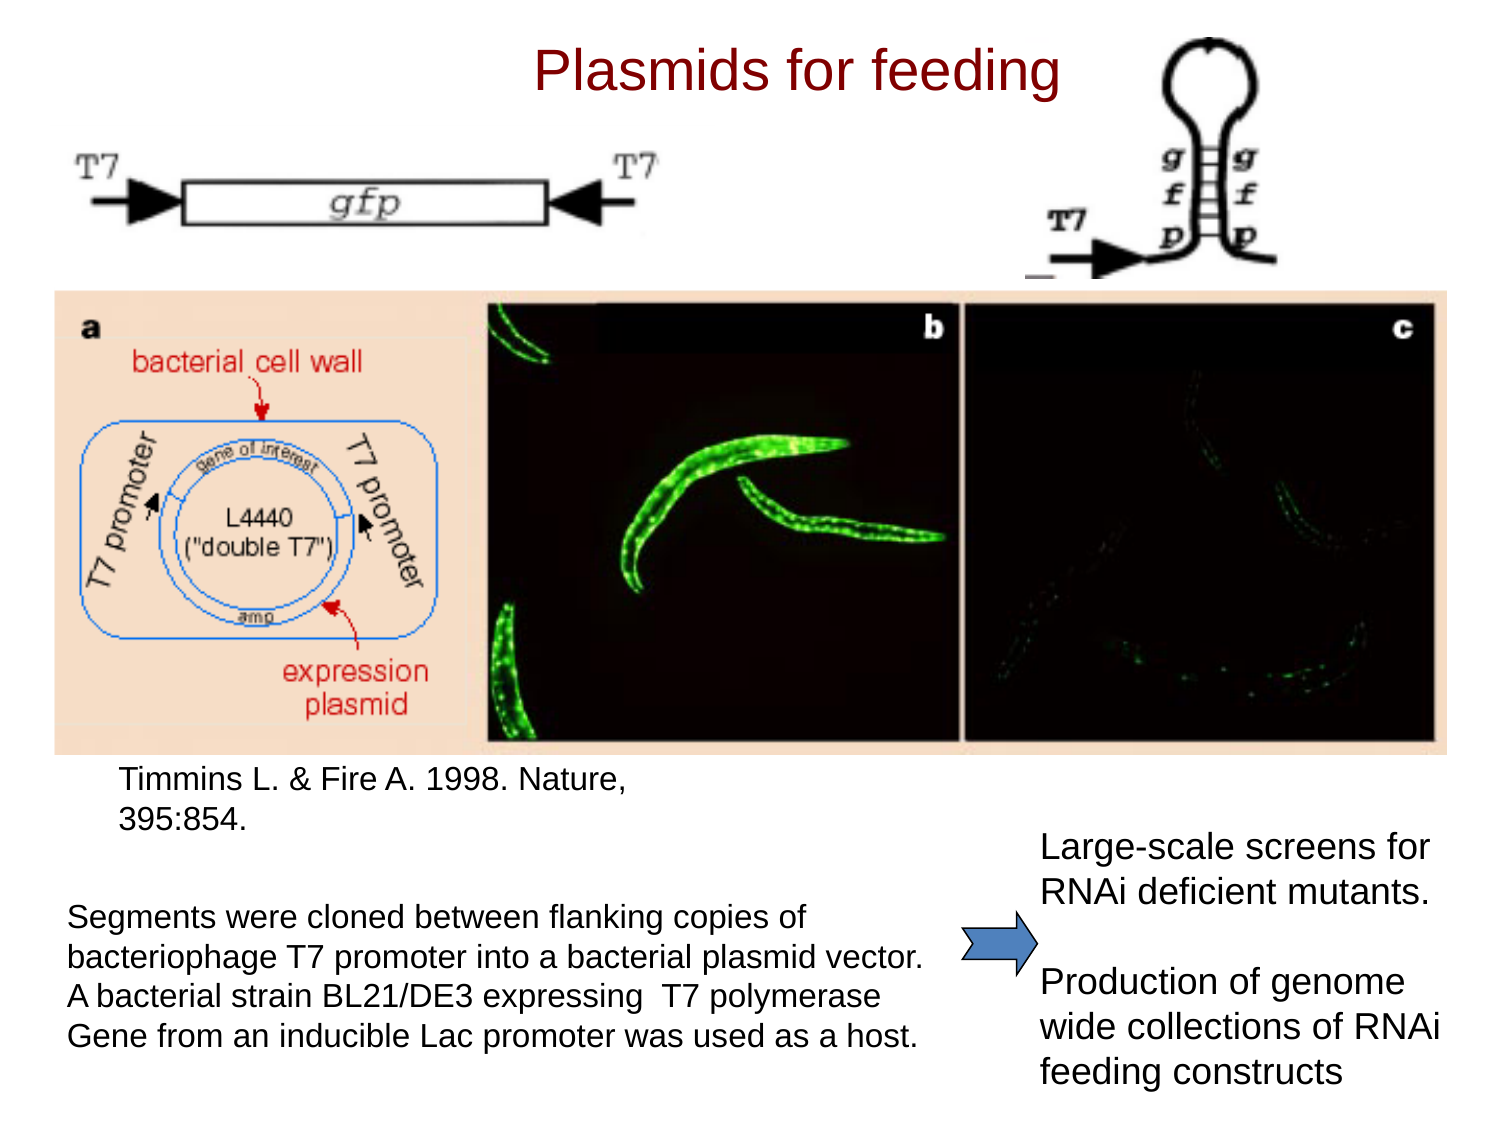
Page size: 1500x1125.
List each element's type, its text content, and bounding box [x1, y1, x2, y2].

text_box Large-scale screens for RNAi deficient mutants. Production of genome wide collections of RNAi feeding constructs [1025, 814, 1500, 1100]
picture [49, 124, 715, 255]
text_box Segments were cloned between flanking copies of bacteriophage T7 promoter into a bacterial plasmid vector. A bacterial strain BL21/DE3 expressing T7 polymerase Gene from an inducible Lac promoter was used as a host. [52, 887, 941, 1062]
picture [52, 287, 1448, 755]
text_box Timmins L. & Fire A. 1998. Nature, 395:854. [103, 763, 750, 845]
text_box [962, 912, 1038, 975]
text_box Plasmids for feeding [519, 24, 1079, 110]
picture [1024, 37, 1376, 279]
